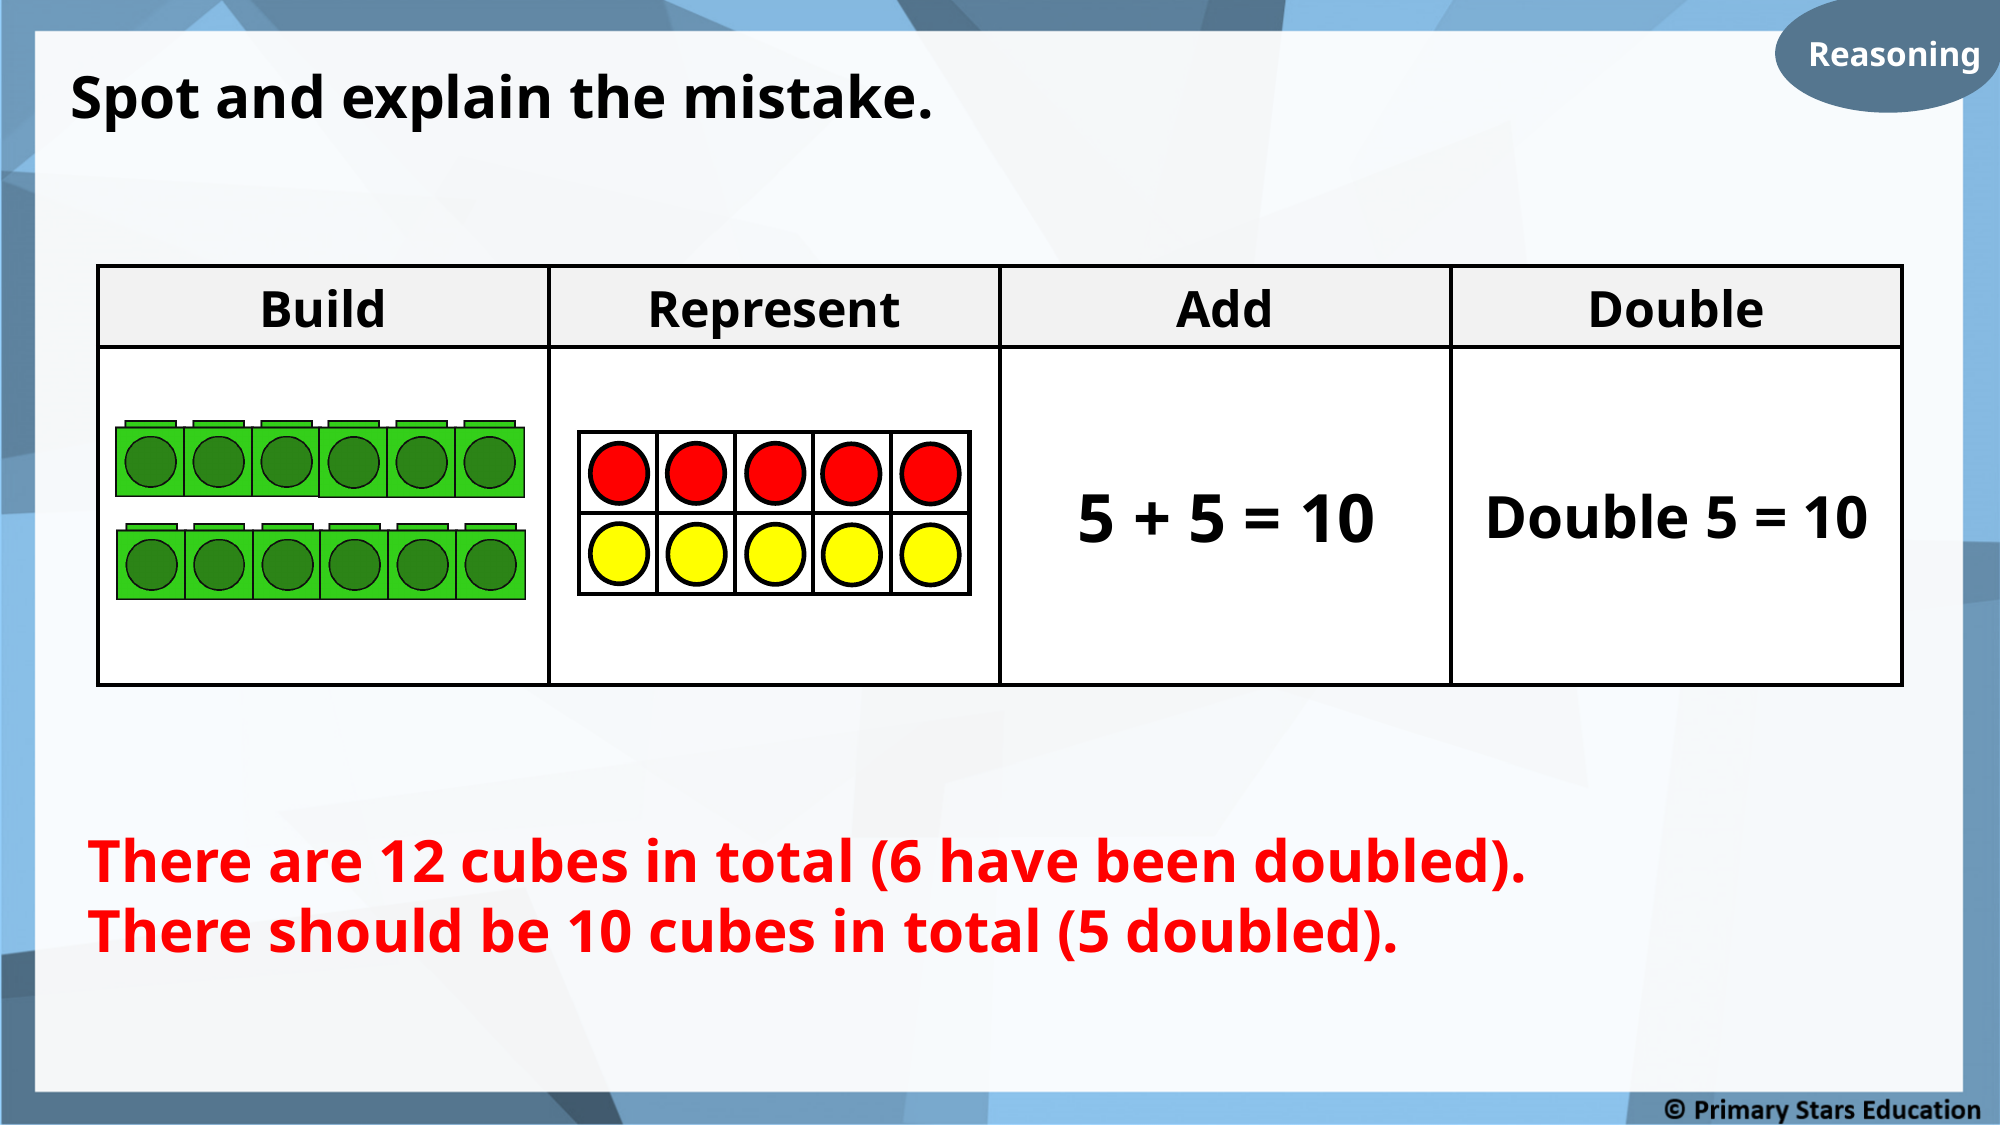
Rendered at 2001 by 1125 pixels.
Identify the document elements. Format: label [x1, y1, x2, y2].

text_box [1776, 0, 2000, 112]
picture [0, 0, 2000, 1125]
